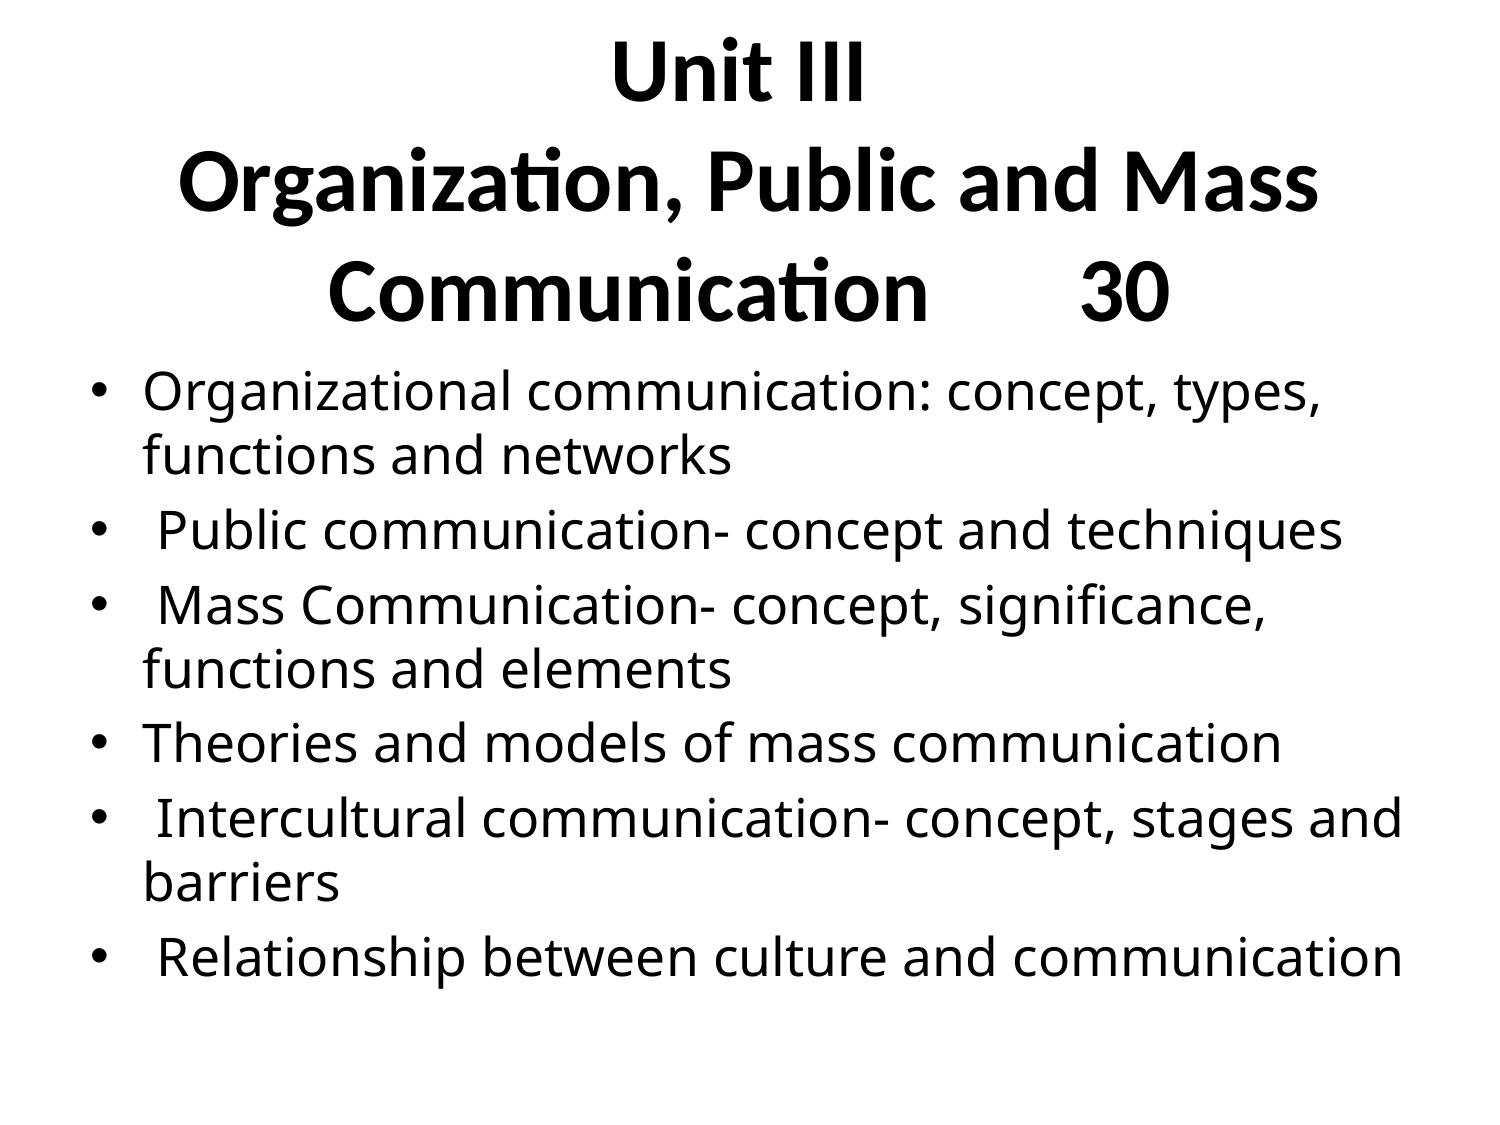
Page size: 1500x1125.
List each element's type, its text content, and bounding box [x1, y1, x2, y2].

list Organizational communication: concept, types, functions and networks Public communication- concept and techniques Mass Communication- concept, significance, functions and elements Theories and models of mass communication Intercultural communication- concept, stages and barriers Relationship between culture and communication [75, 349, 1425, 1005]
title Unit III Organization, Public and Mass Communication 30 [75, 0, 1425, 349]
